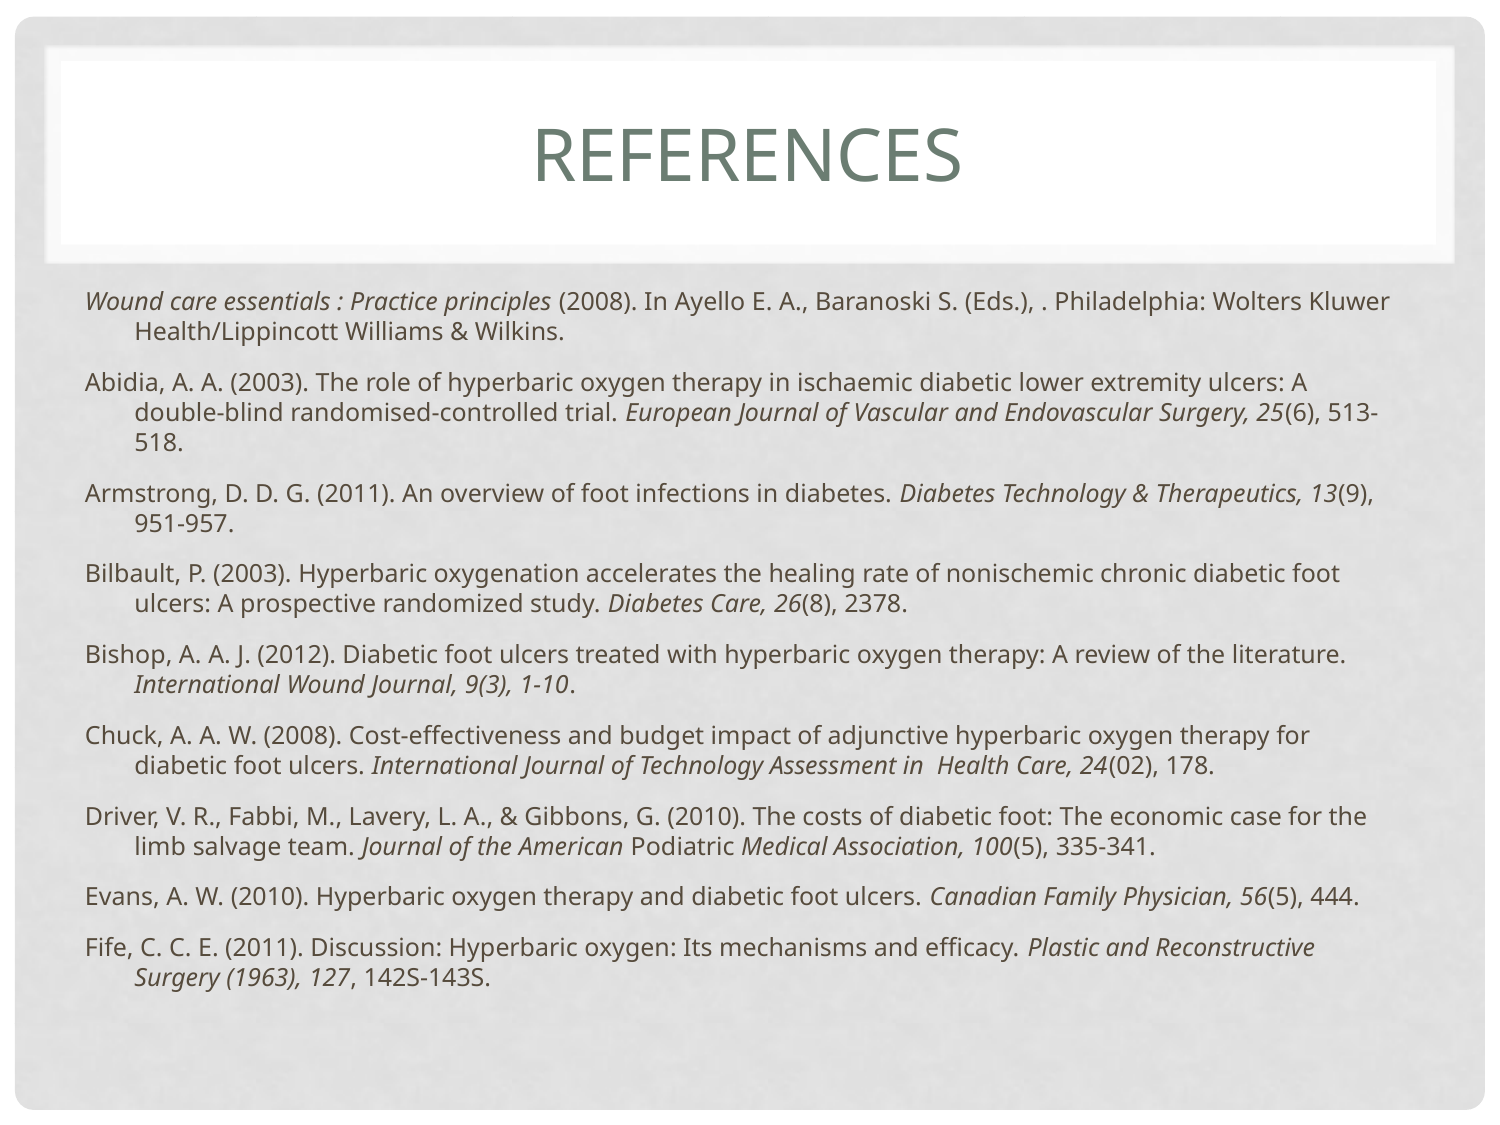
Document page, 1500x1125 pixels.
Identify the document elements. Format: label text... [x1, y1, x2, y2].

title References [69, 66, 1425, 238]
list Wound care essentials : Practice principles (2008). In Ayello E. A., Baranoski S. (Eds.), . Philadelphia: Wolters Kluwer Health/Lippincott Williams & Wilkins. Abidia, A. A. (2003). The role of hyperbaric oxygen therapy in ischaemic diabetic lower extremity ulcers: A double-blind randomised-controlled trial. European Journal of Vascular and Endovascular Surgery, 25(6), 513-518. Armstrong, D. D. G. (2011). An overview of foot infections in diabetes. Diabetes Technology & Therapeutics, 13(9), 951-957. Bilbault, P. (2003). Hyperbaric oxygenation accelerates the healing rate of nonischemic chronic diabetic foot ulcers: A prospective randomized study. Diabetes Care, 26(8), 2378. Bishop, A. A. J. (2012). Diabetic foot ulcers treated with hyperbaric oxygen therapy: A review of the literature. International Wound Journal, 9(3), 1-10. Chuck, A. A. W. (2008). Cost-effectiveness and budget impact of adjunctive hyperbaric oxygen therapy for diabetic foot ulcers. International Journal of Technology Assessment in Health Care, 24(02), 178. Driver, V. R., Fabbi, M., Lavery, L. A., & Gibbons, G. (2010). The costs of diabetic foot: The economic case for the limb salvage team. Journal of the American Podiatric Medical Association, 100(5), 335-341. Evans, A. W. (2010). Hyperbaric oxygen therapy and diabetic foot ulcers. Canadian Family Physician, 56(5), 444. Fife, C. C. E. (2011). Discussion: Hyperbaric oxygen: Its mechanisms and efficacy. Plastic and Reconstructive Surgery (1963), 127, 142S-143S. [69, 278, 1420, 1098]
